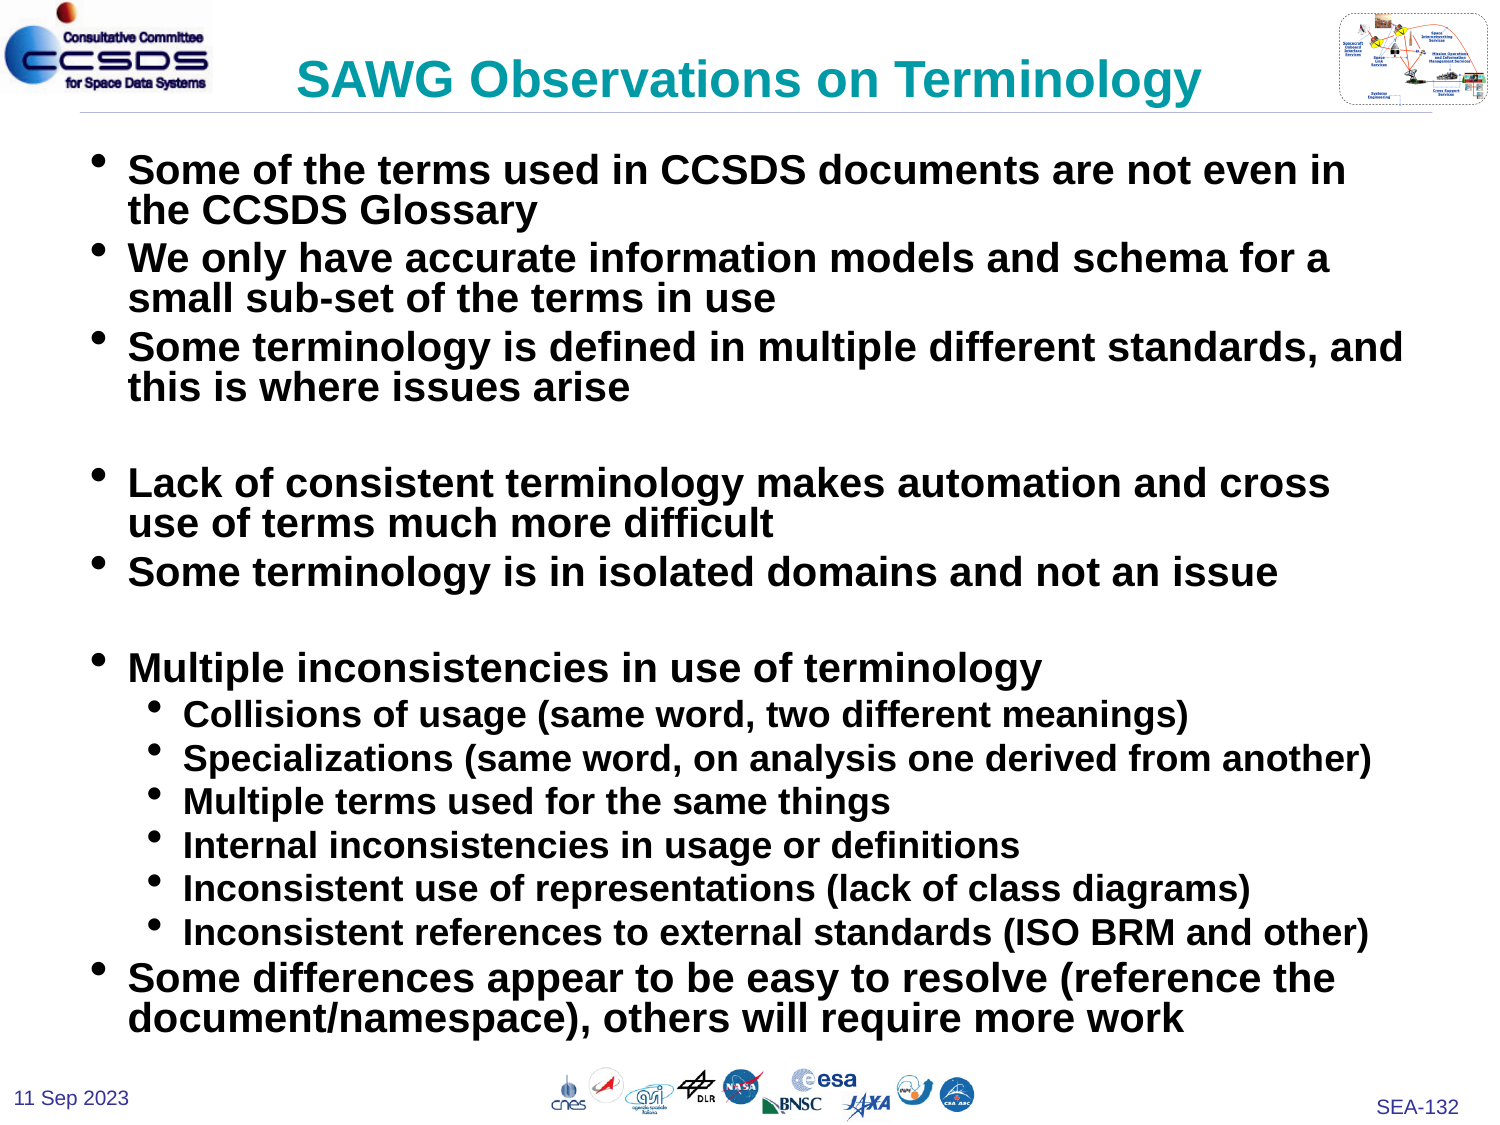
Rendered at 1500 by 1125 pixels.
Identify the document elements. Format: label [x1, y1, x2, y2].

title [75, 45, 1425, 145]
picture [0, 0, 213, 94]
picture [549, 1064, 975, 1125]
slide_number [0, 1074, 285, 1120]
list [75, 145, 1425, 975]
picture [1338, 12, 1488, 106]
